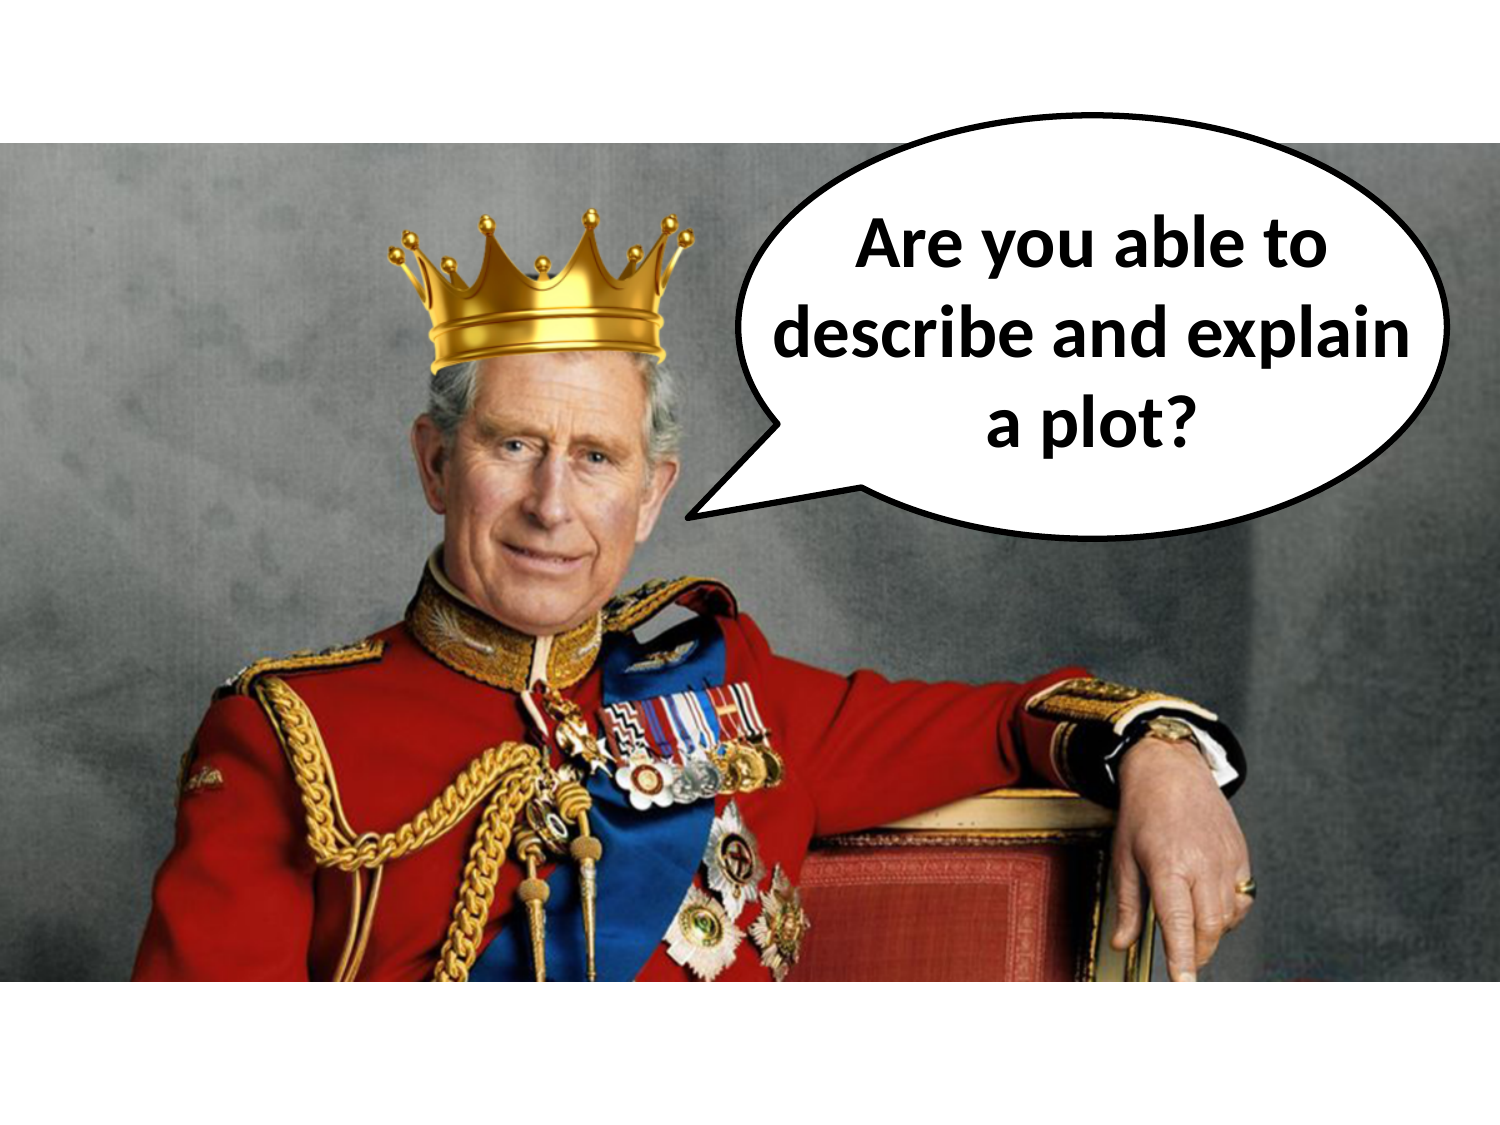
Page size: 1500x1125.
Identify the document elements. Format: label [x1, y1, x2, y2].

text_box [913, 113, 1272, 142]
picture [0, 143, 1500, 982]
